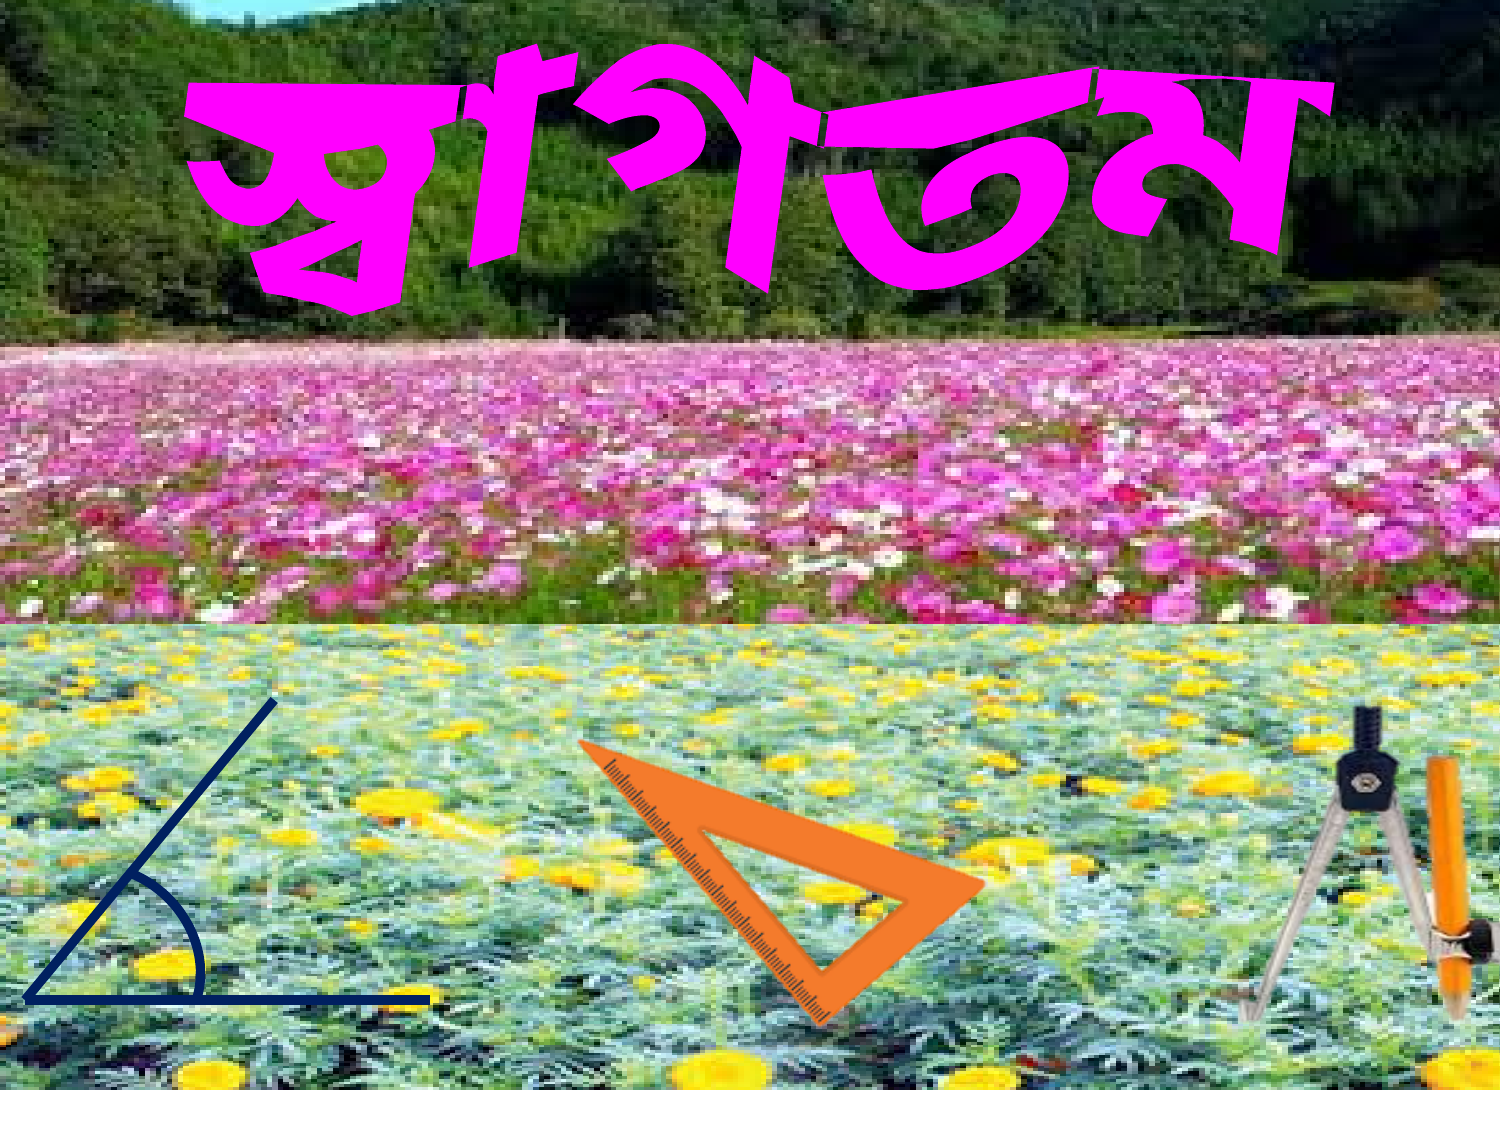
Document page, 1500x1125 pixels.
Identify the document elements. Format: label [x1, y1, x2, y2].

text_box [0, 624, 1500, 1090]
picture [0, 0, 1500, 624]
